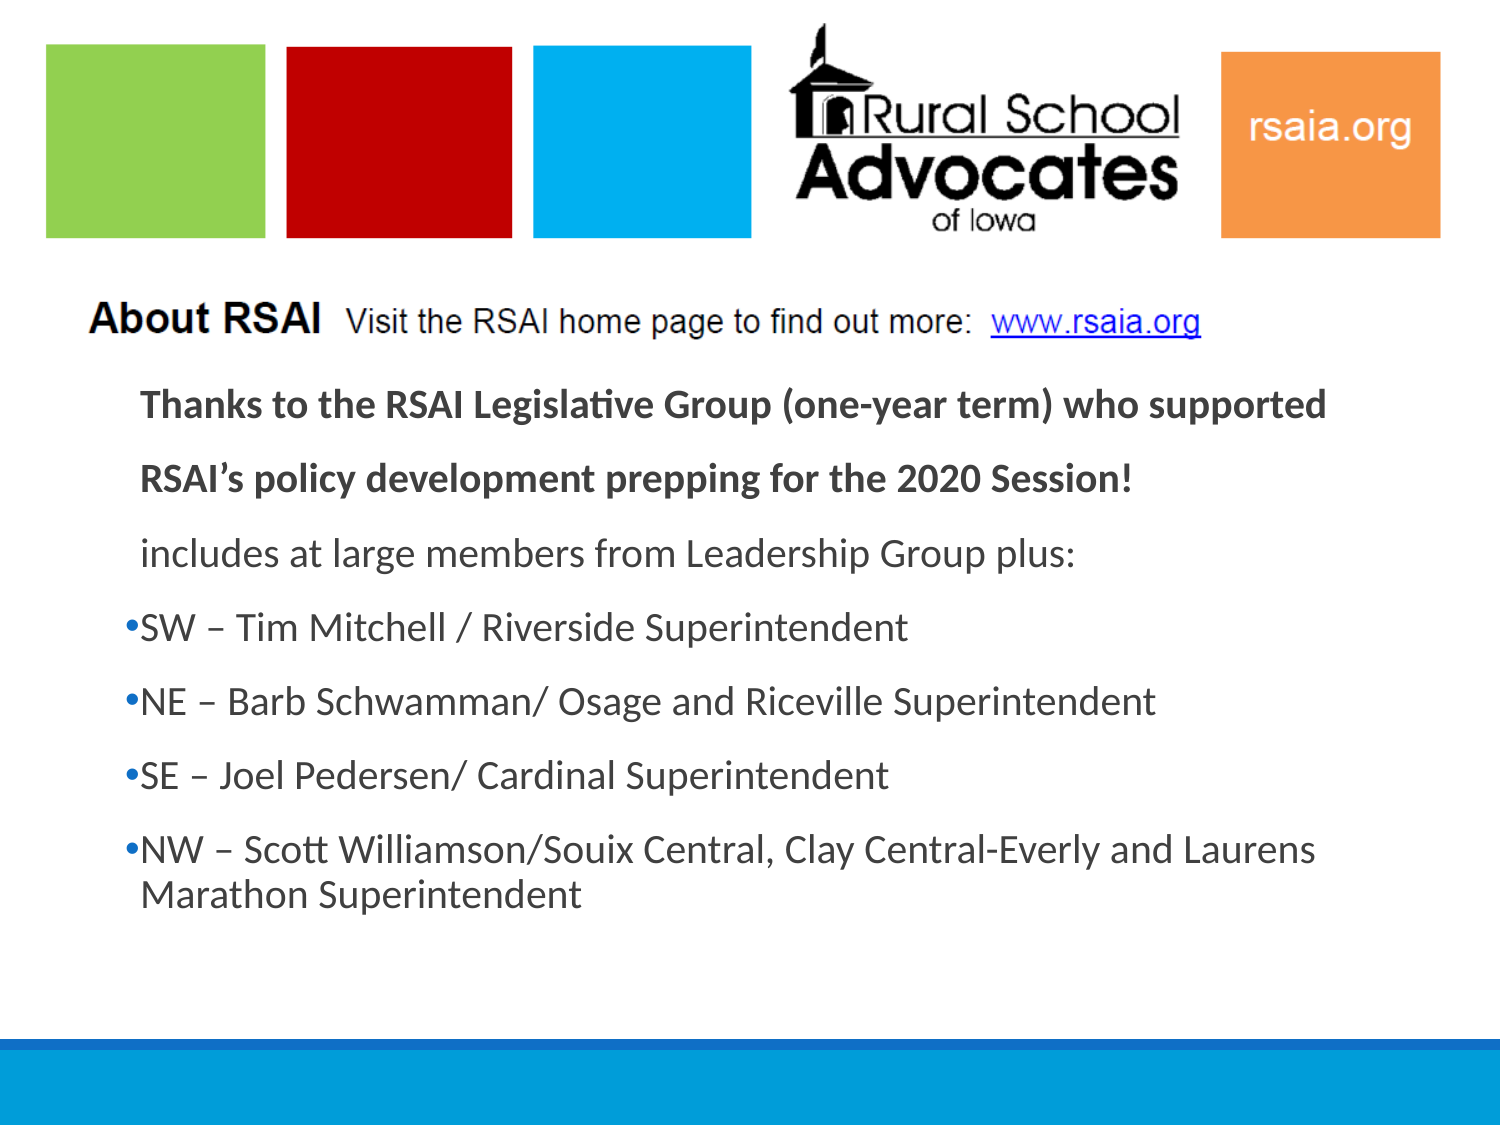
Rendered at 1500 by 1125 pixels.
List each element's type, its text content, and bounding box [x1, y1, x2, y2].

list Thanks to the RSAI Legislative Group (one-year term) who supported RSAI’s policy development prepping for the 2020 Session! includes at large members from Leadership Group plus: SW – Tim Mitchell / Riverside Superintendent NE – Barb Schwamman/ Osage and Riceville Superintendent SE – Joel Pedersen/ Cardinal Superintendent NW – Scott Williamson/Souix Central, Clay Central-Everly and Laurens Marathon Superintendent [125, 375, 1363, 988]
picture [24, 11, 1483, 357]
